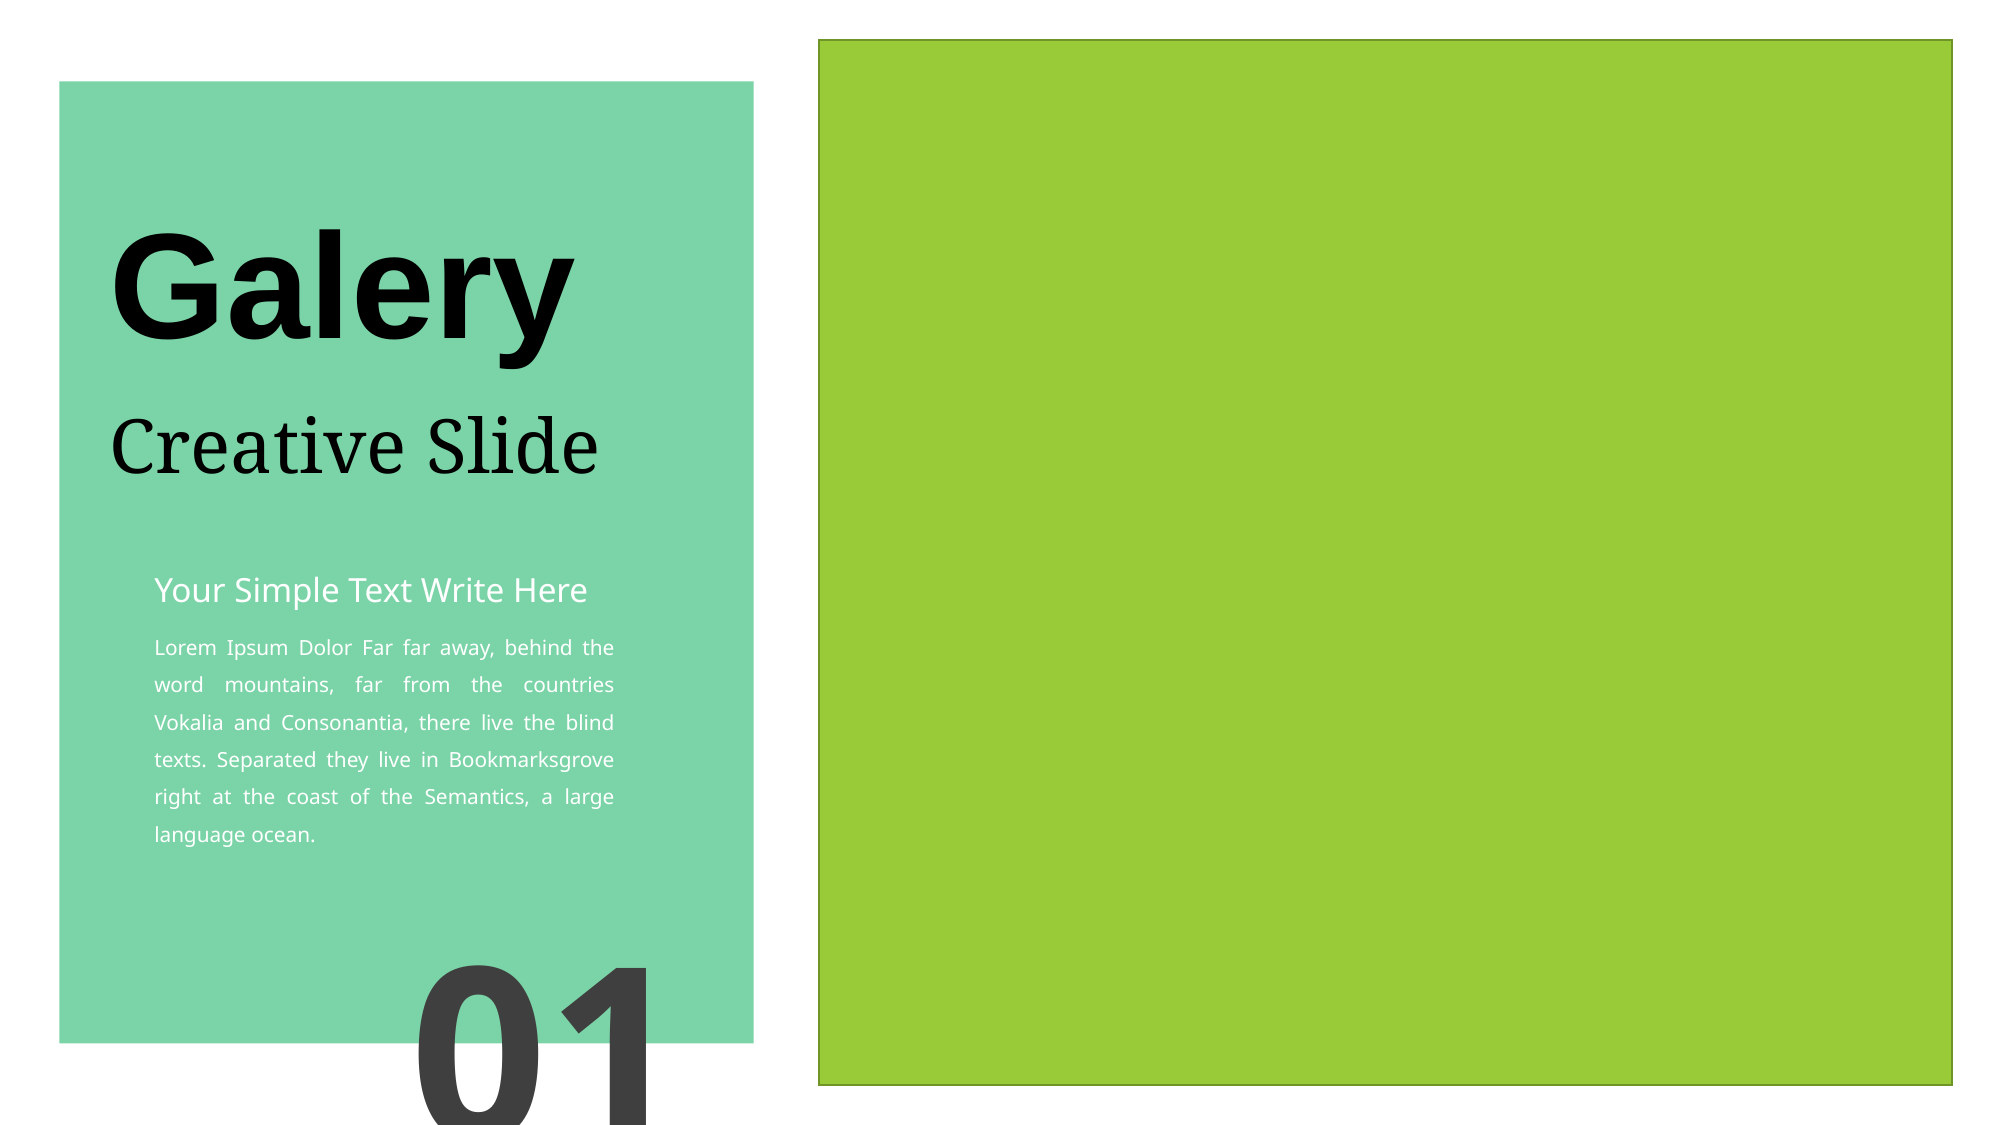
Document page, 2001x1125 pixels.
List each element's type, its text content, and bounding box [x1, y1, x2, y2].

text_box Lorem Ipsum Dolor Far far away, behind the word mountains, far from the countries Vokalia and Consonantia, there live the blind texts. Separated they live in Bookmarksgrove right at the coast of the Semantics, a large language ocean. [139, 618, 630, 819]
text_box 01 [395, 748, 733, 1125]
text_box Creative Slide [94, 390, 701, 497]
text_box Your Simple Text Write Here [139, 561, 630, 618]
text_box [819, 39, 1953, 1086]
text_box [59, 81, 754, 1044]
text_box Galery [94, 180, 701, 390]
